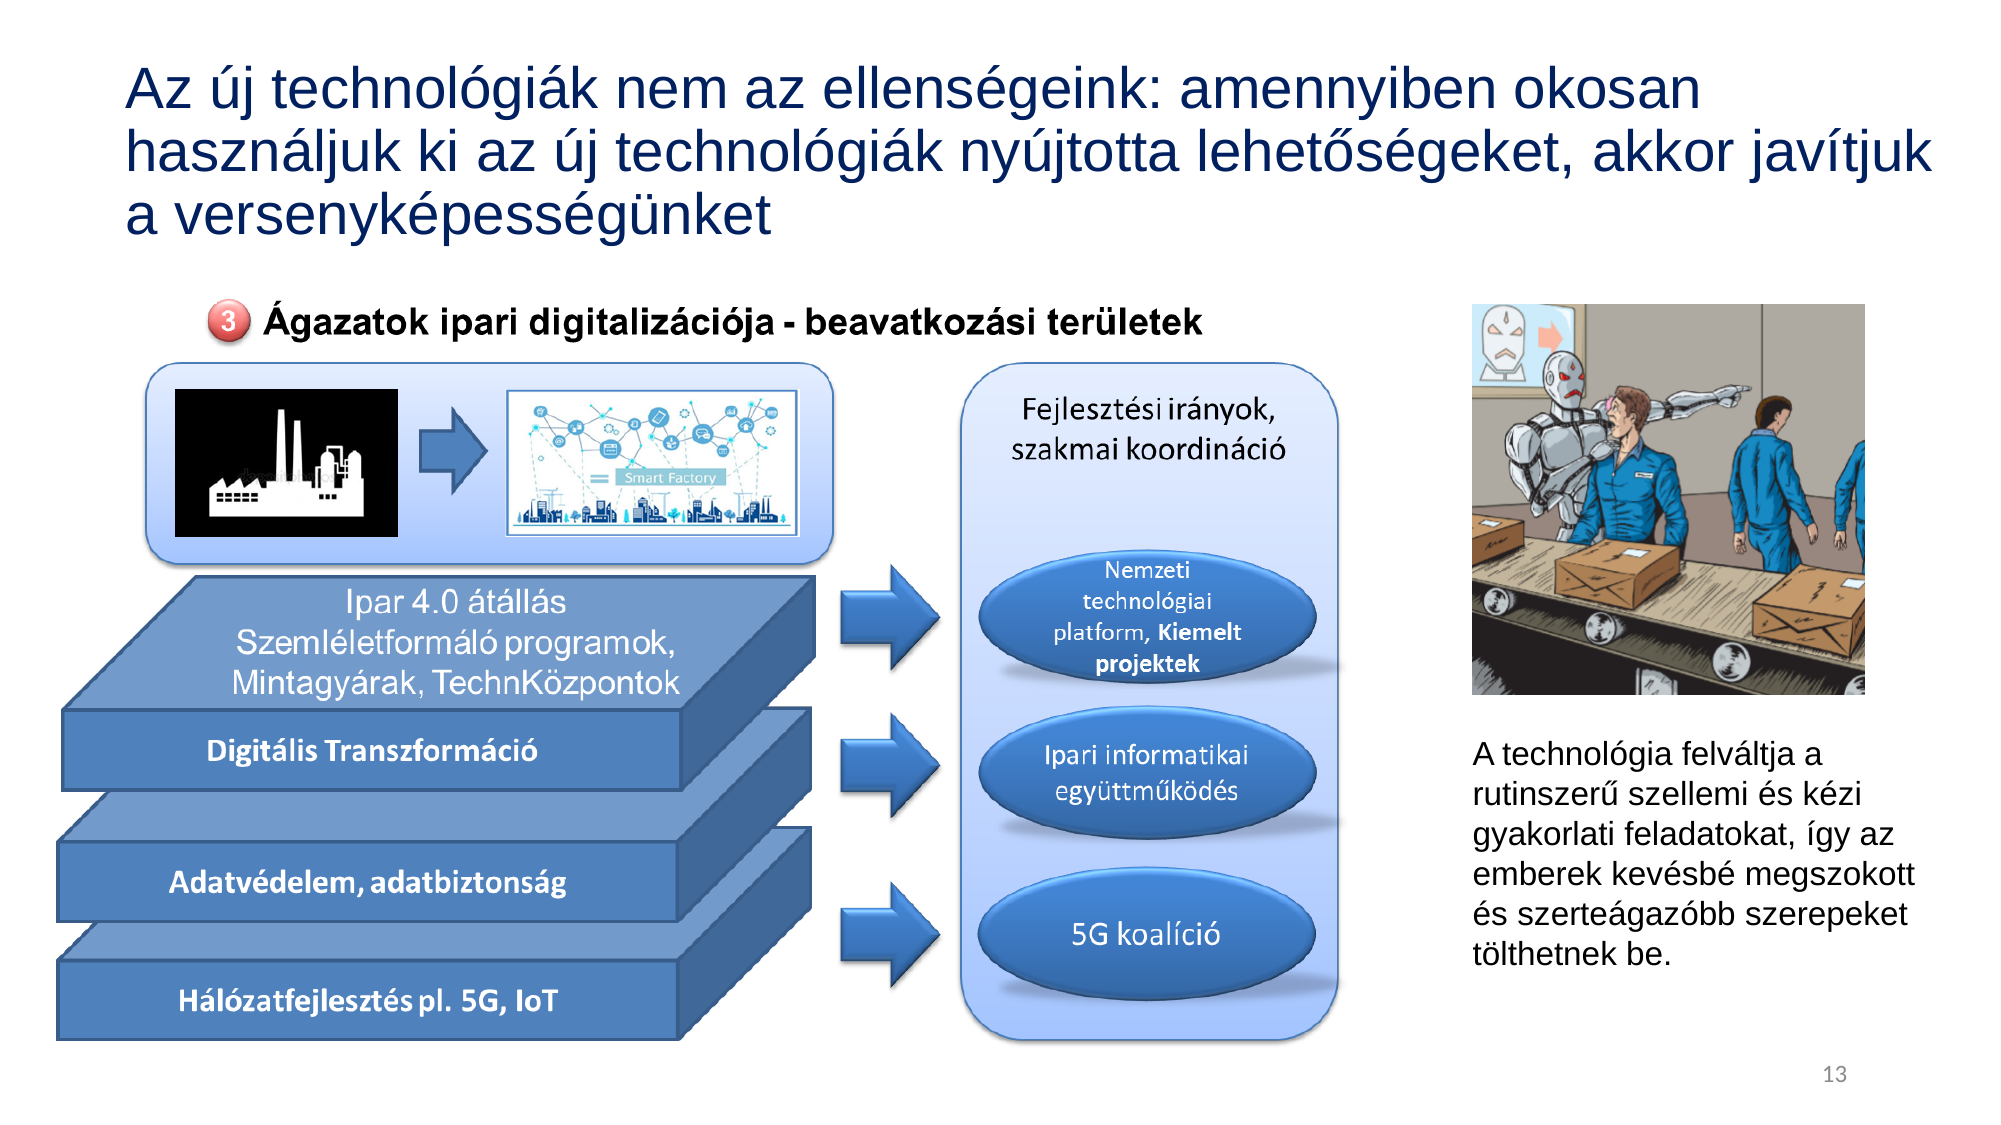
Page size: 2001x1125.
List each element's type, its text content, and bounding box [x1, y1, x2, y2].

picture [1472, 304, 1865, 697]
slide_number 13 [1412, 1042, 1863, 1103]
text_box A technológia felváltja a rutinszerű szellemi és kézi gyakorlati feladatokat, így az emberek kevésbé megszokott és szerteágazóbb szerepeket tölthetnek be. [1472, 732, 1937, 1033]
picture [1855, 455, 1865, 475]
picture [56, 287, 1355, 1049]
text_box [1473, 870, 1872, 933]
text_box Az új technológiák nem az ellenségeink: amennyiben okosan használjuk ki az új technológiák nyújtotta lehetőségeket, akkor javítjuk a versenyképességünket [110, 50, 1971, 202]
